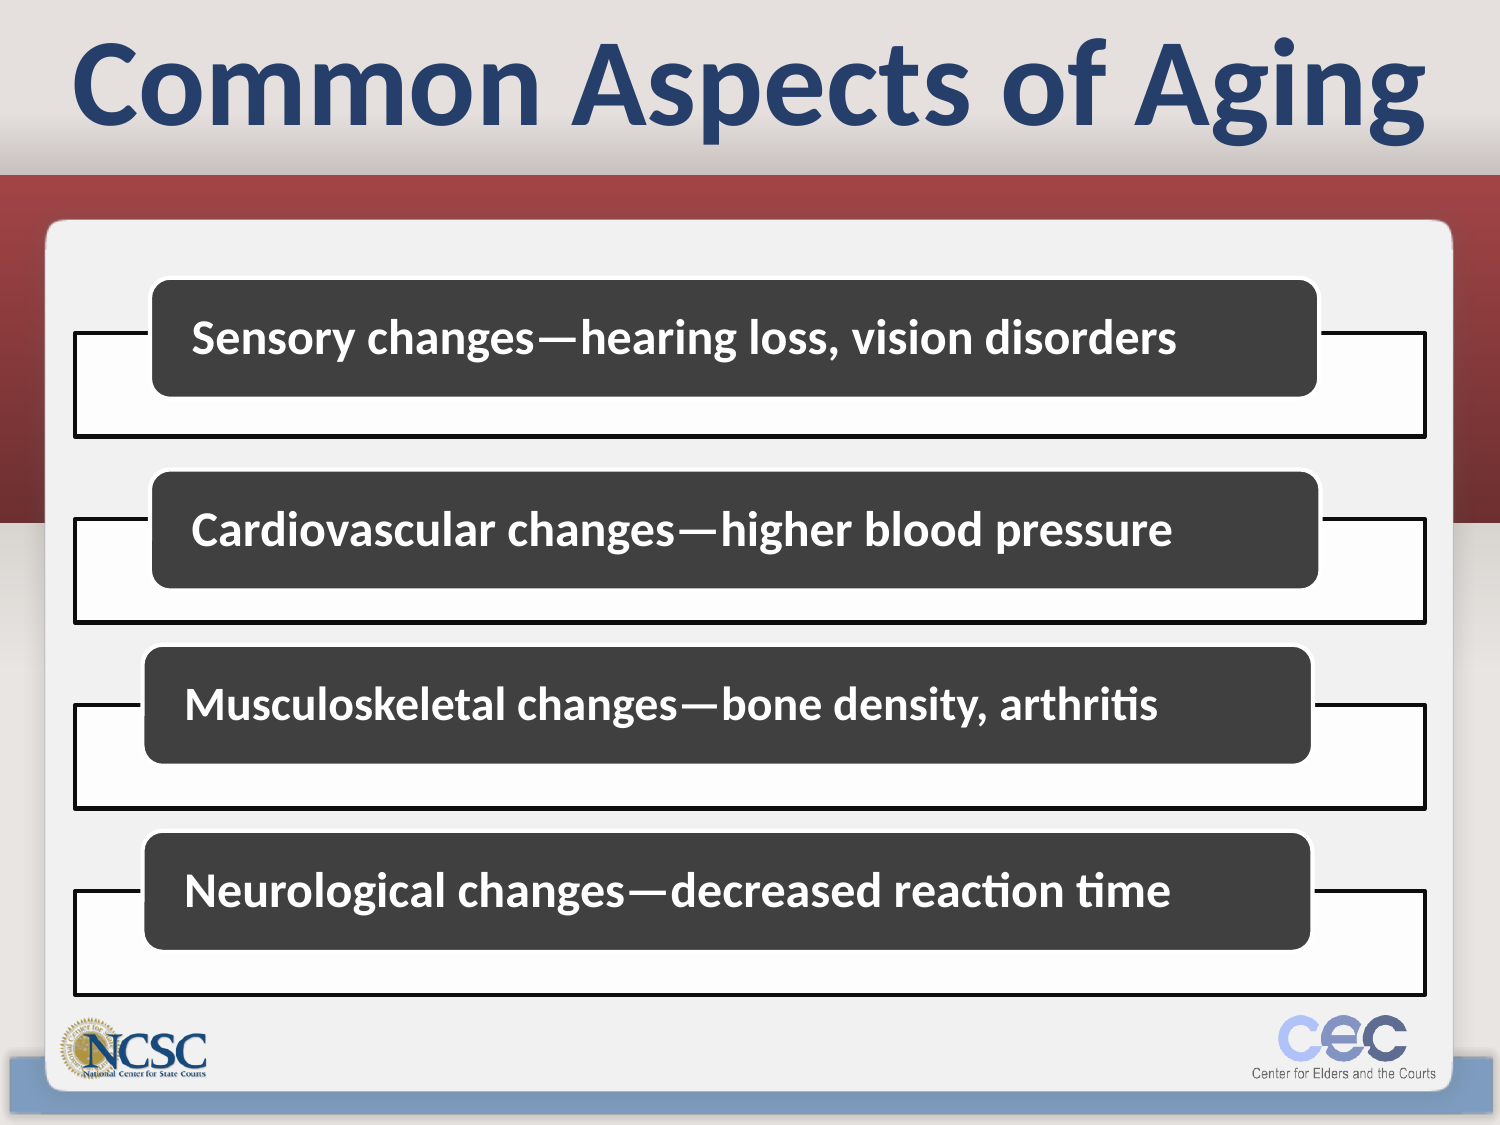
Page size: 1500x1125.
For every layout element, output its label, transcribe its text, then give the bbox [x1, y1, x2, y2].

title Common Aspects of Aging [0, 0, 1500, 176]
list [74, 262, 1426, 1006]
picture [0, 176, 1500, 1125]
